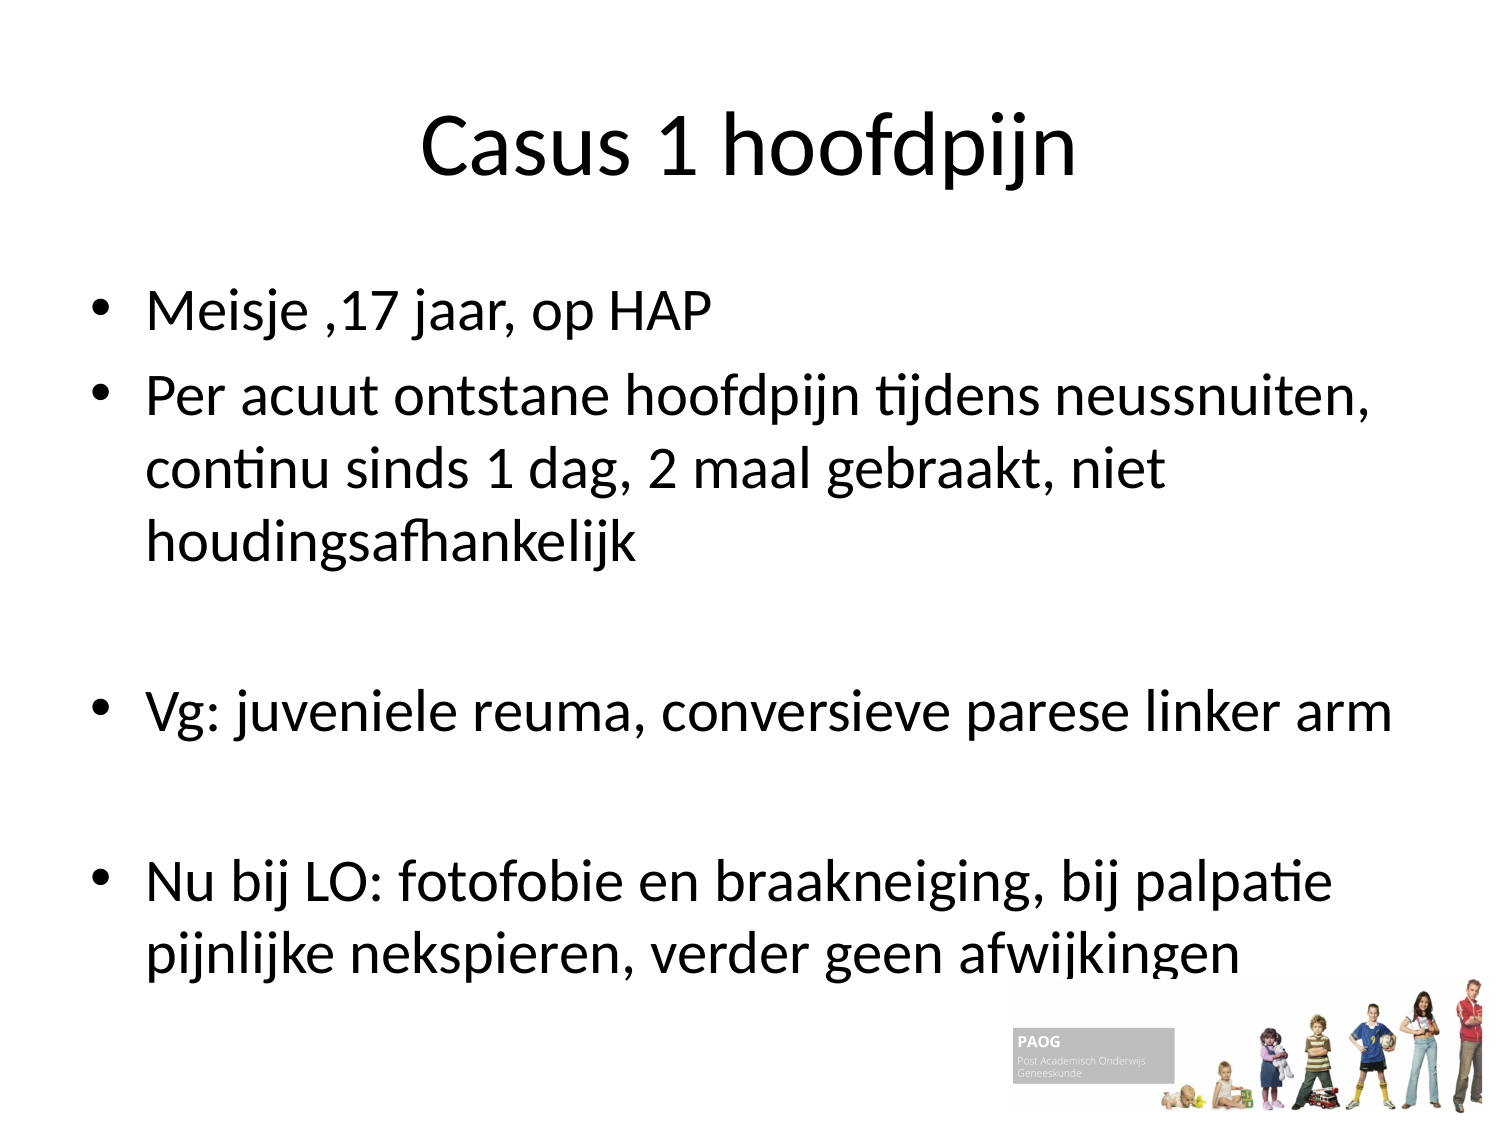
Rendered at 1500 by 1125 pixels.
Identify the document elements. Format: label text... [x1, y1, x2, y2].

picture [1007, 978, 1483, 1114]
list Meisje ,17 jaar, op HAP Per acuut ontstane hoofdpijn tijdens neussnuiten, continu sinds 1 dag, 2 maal gebraakt, niet houdingsafhankelijk Vg: juveniele reuma, conversieve parese linker arm Nu bij LO: fotofobie en braakneiging, bij palpatie pijnlijke nekspieren, verder geen afwijkingen [75, 262, 1425, 1005]
title Casus 1 hoofdpijn [75, 45, 1425, 233]
